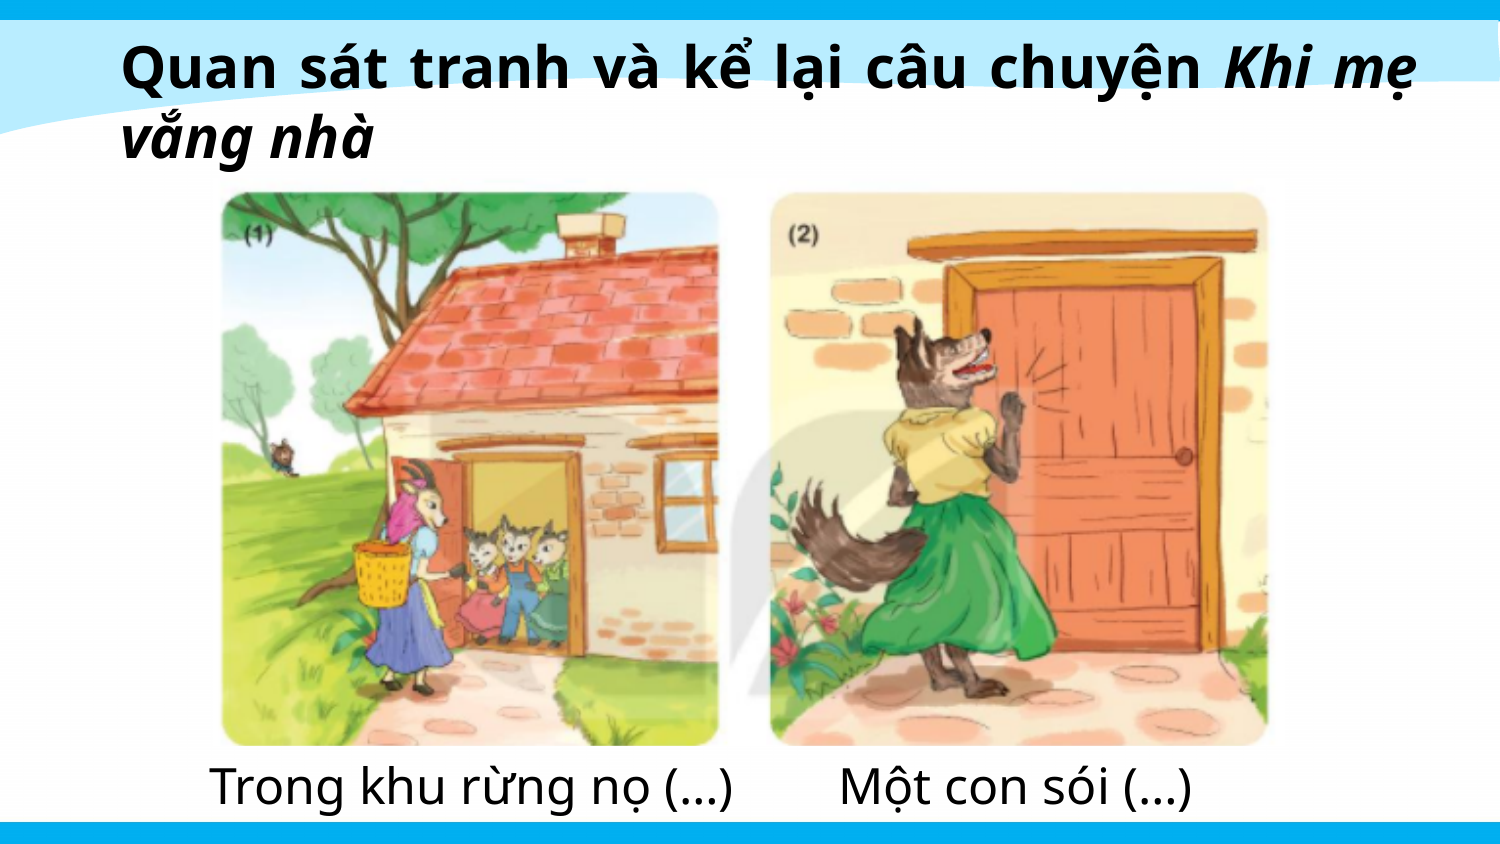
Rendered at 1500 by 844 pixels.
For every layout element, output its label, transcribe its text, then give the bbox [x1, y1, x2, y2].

text_box Một con sói (…) [681, 747, 1350, 823]
text_box Quan sát tranh và kể lại câu chuyện Khi mẹ vắng nhà [105, 23, 1434, 178]
text_box [0, 17, 1500, 137]
text_box Trong khu rừng nọ (…) [137, 747, 681, 823]
picture [0, 84, 1500, 822]
